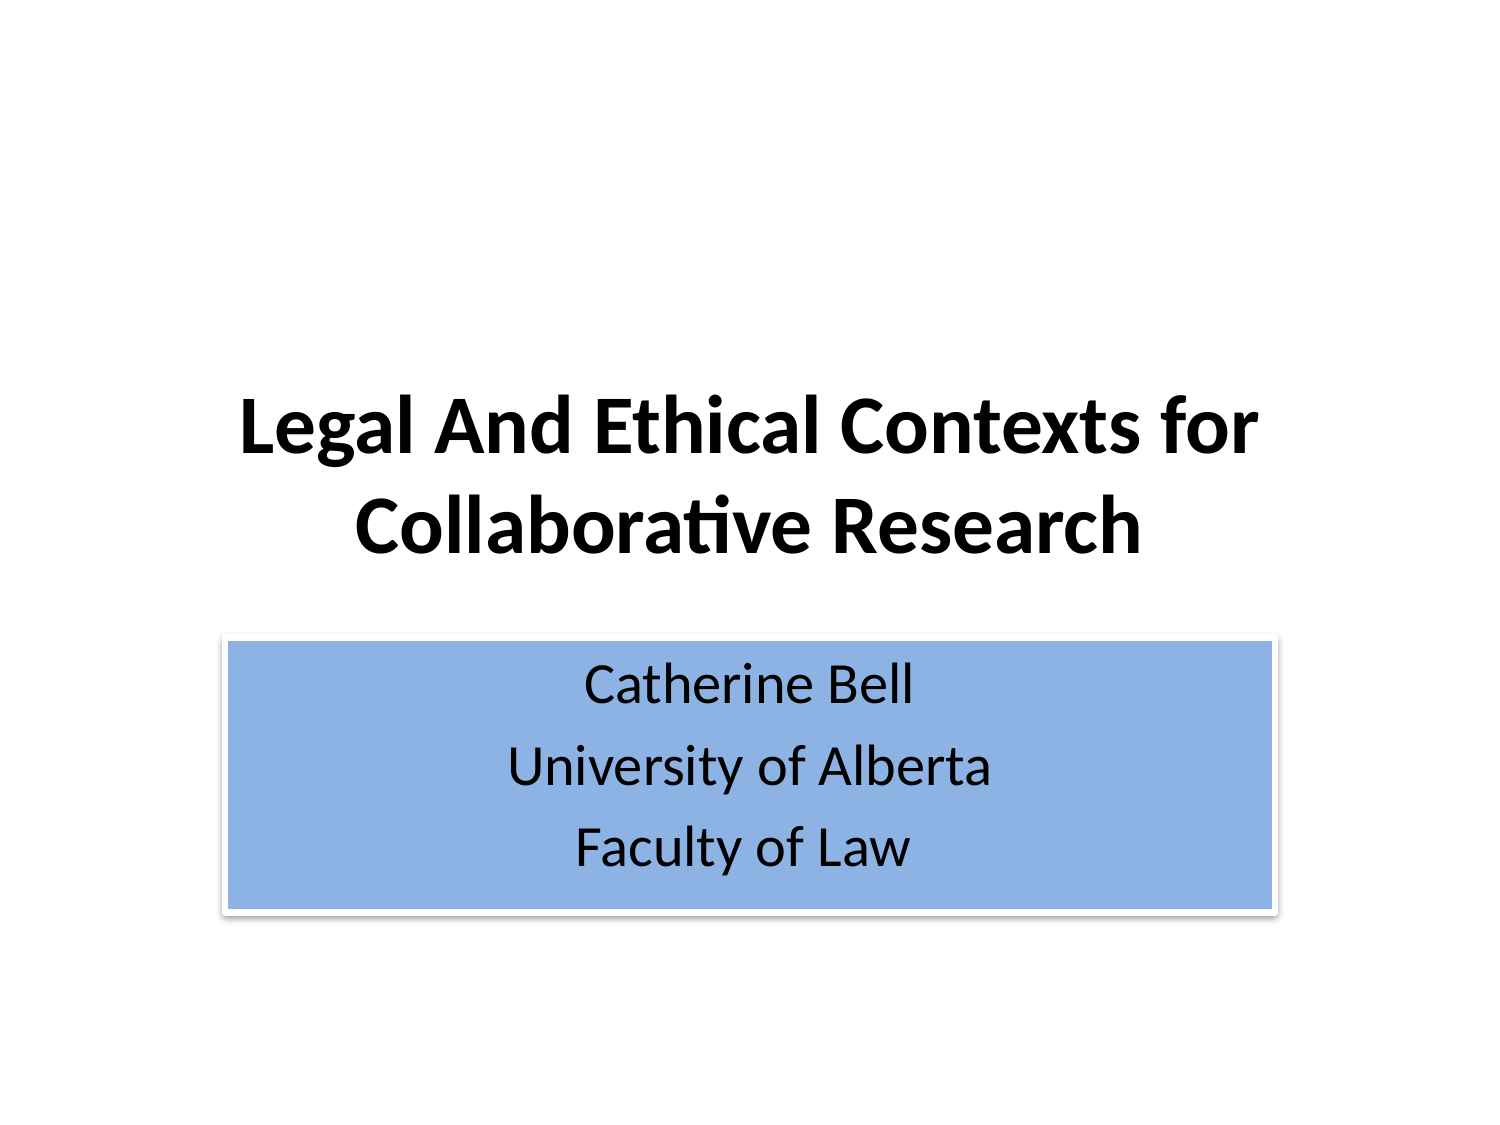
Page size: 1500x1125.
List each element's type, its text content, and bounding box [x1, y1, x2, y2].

title Legal And Ethical Contexts for Collaborative Research [112, 349, 1388, 591]
subtitle Catherine Bell University of Alberta Faculty of Law [225, 637, 1275, 913]
